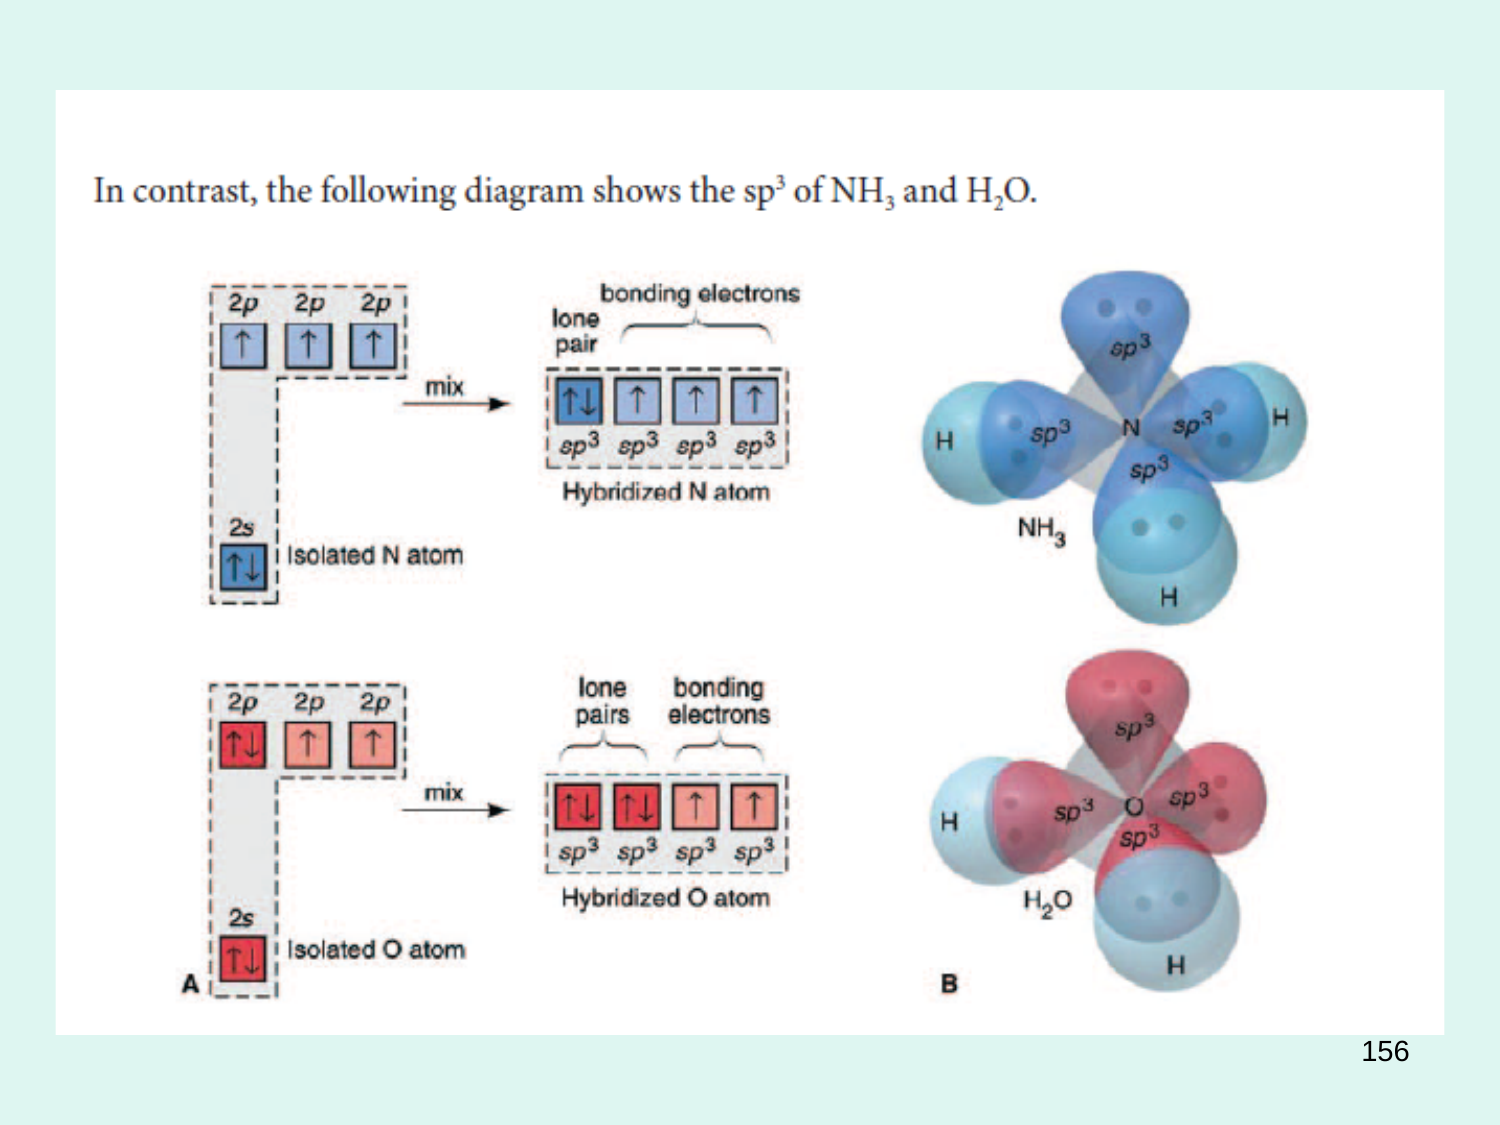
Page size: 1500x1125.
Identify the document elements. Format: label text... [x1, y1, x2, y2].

slide_number 156 [1074, 1044, 1425, 1103]
picture [55, 90, 1445, 1035]
